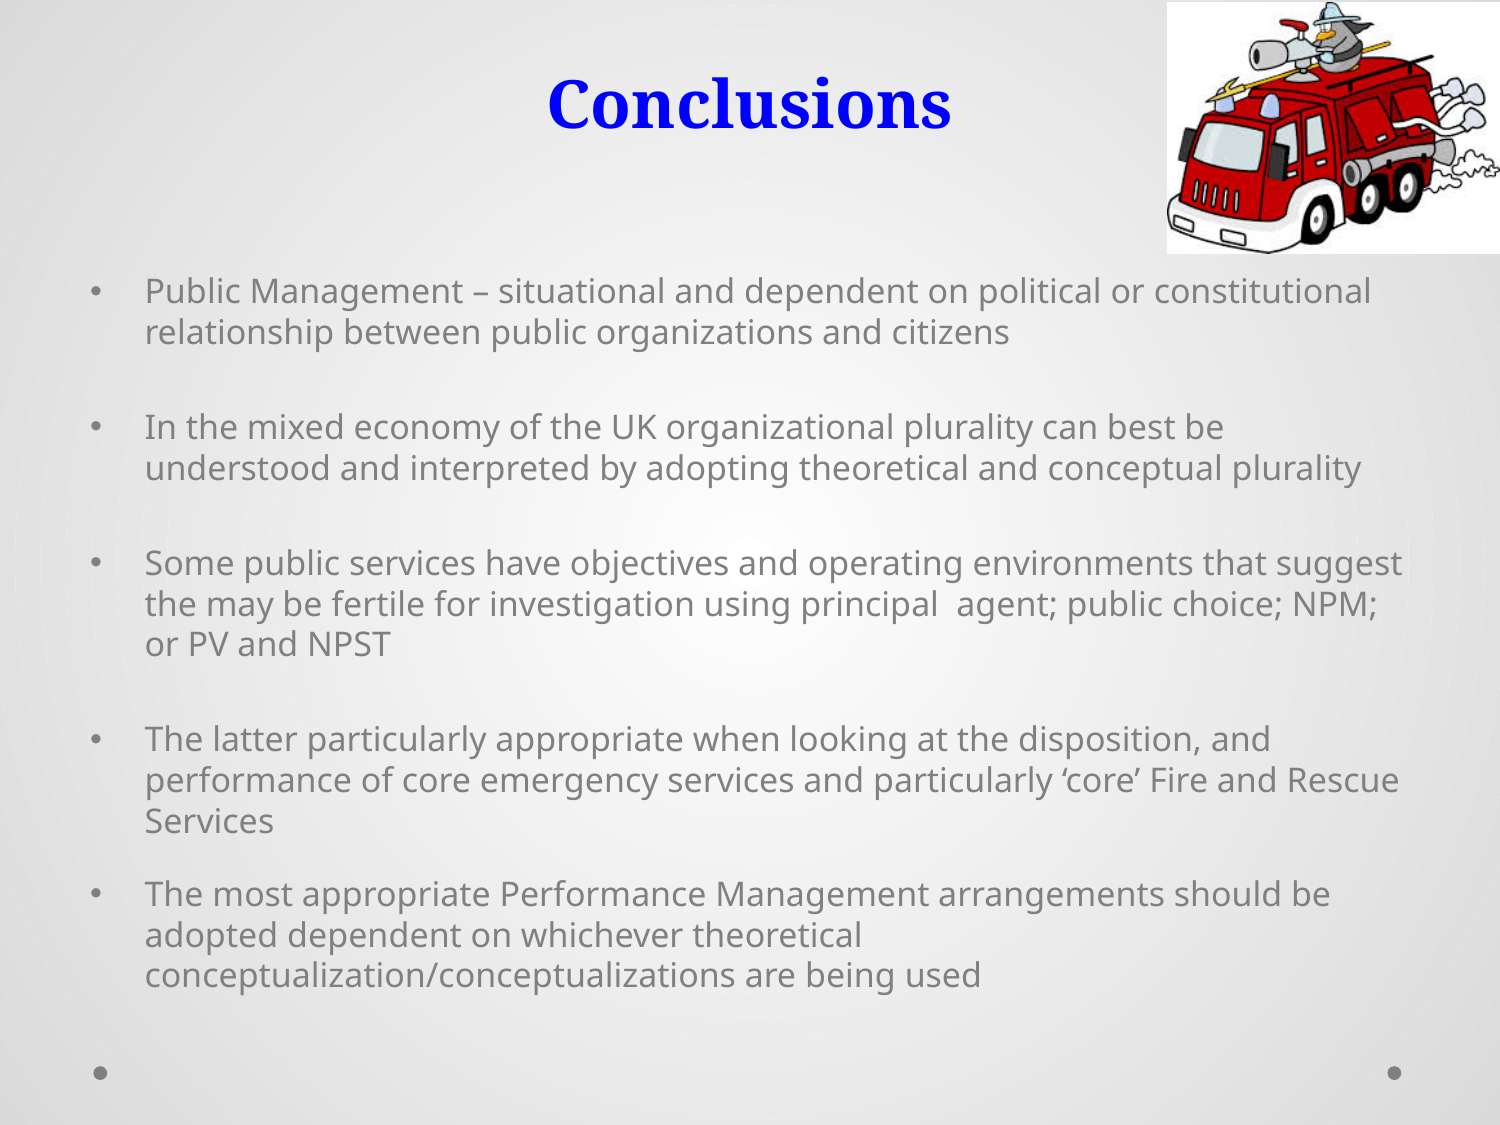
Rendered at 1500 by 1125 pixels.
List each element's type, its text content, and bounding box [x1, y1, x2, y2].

picture [1167, 2, 1500, 254]
list Public Management – situational and dependent on political or constitutional relationship between public organizations and citizens In the mixed economy of the UK organizational plurality can best be understood and interpreted by adopting theoretical and conceptual plurality Some public services have objectives and operating environments that suggest the may be fertile for investigation using principal agent; public choice; NPM; or PV and NPST The latter particularly appropriate when looking at the disposition, and performance of core emergency services and particularly ‘core’ Fire and Rescue Services The most appropriate Performance Management arrangements should be adopted dependent on whichever theoretical conceptualization/conceptualizations are being used [75, 262, 1425, 1005]
title Conclusions [75, 0, 1168, 149]
